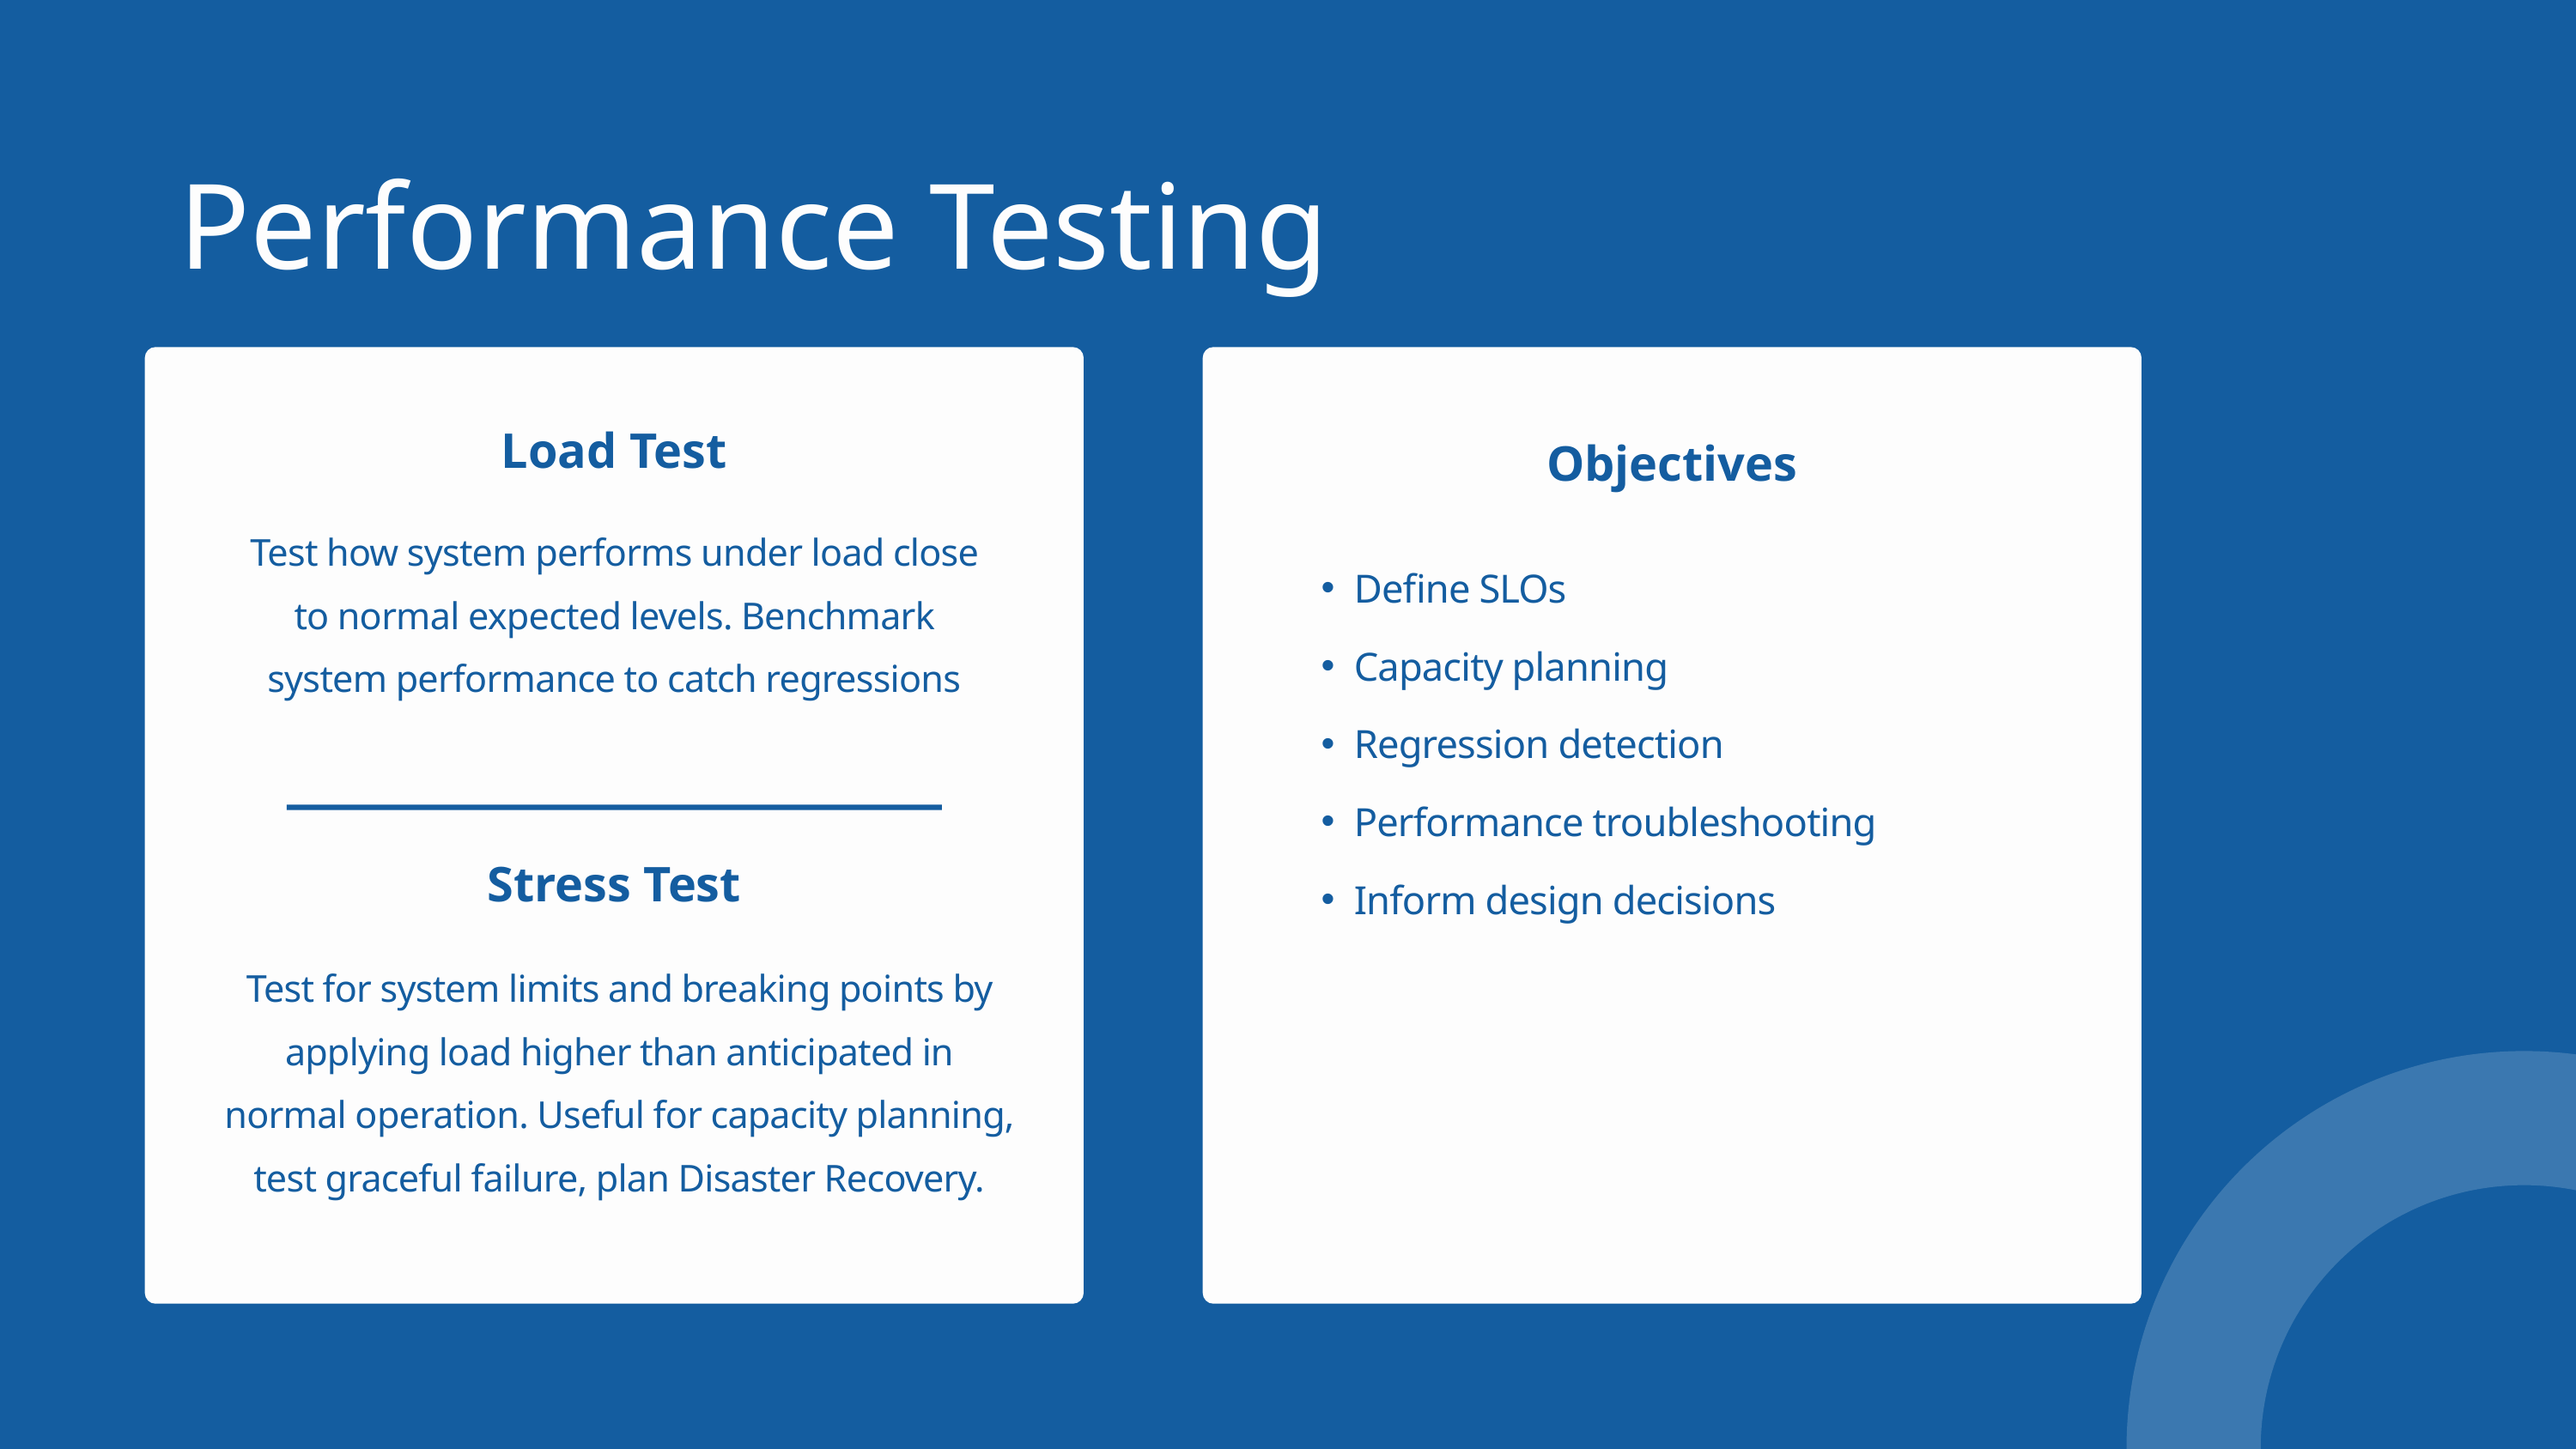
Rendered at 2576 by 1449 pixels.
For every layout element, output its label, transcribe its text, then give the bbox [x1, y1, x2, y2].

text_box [144, 347, 1084, 1304]
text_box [2193, 1118, 2576, 1449]
text_box Performance Testing [179, 127, 1752, 293]
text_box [1202, 347, 2142, 1304]
